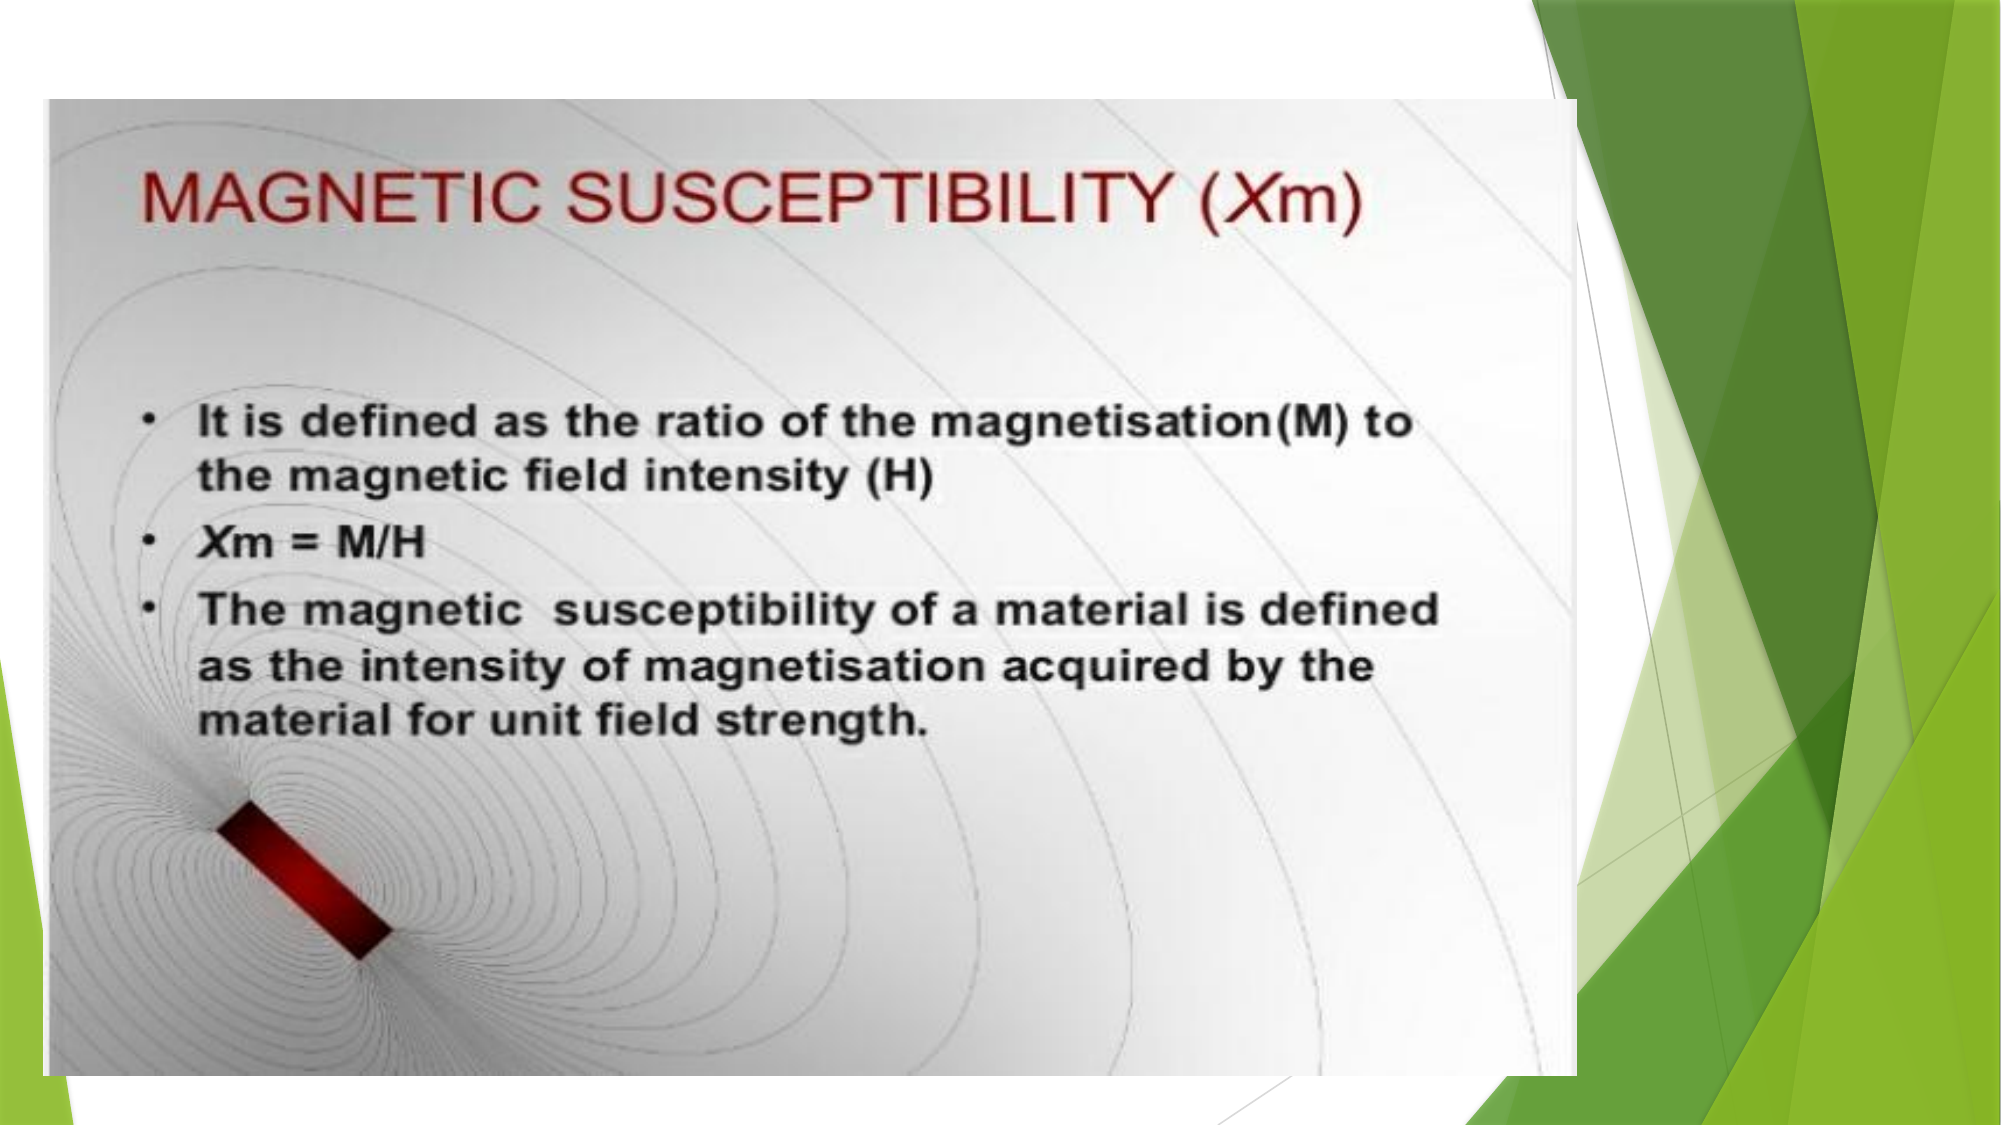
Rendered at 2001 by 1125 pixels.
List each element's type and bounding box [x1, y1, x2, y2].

list [43, 99, 1577, 1076]
